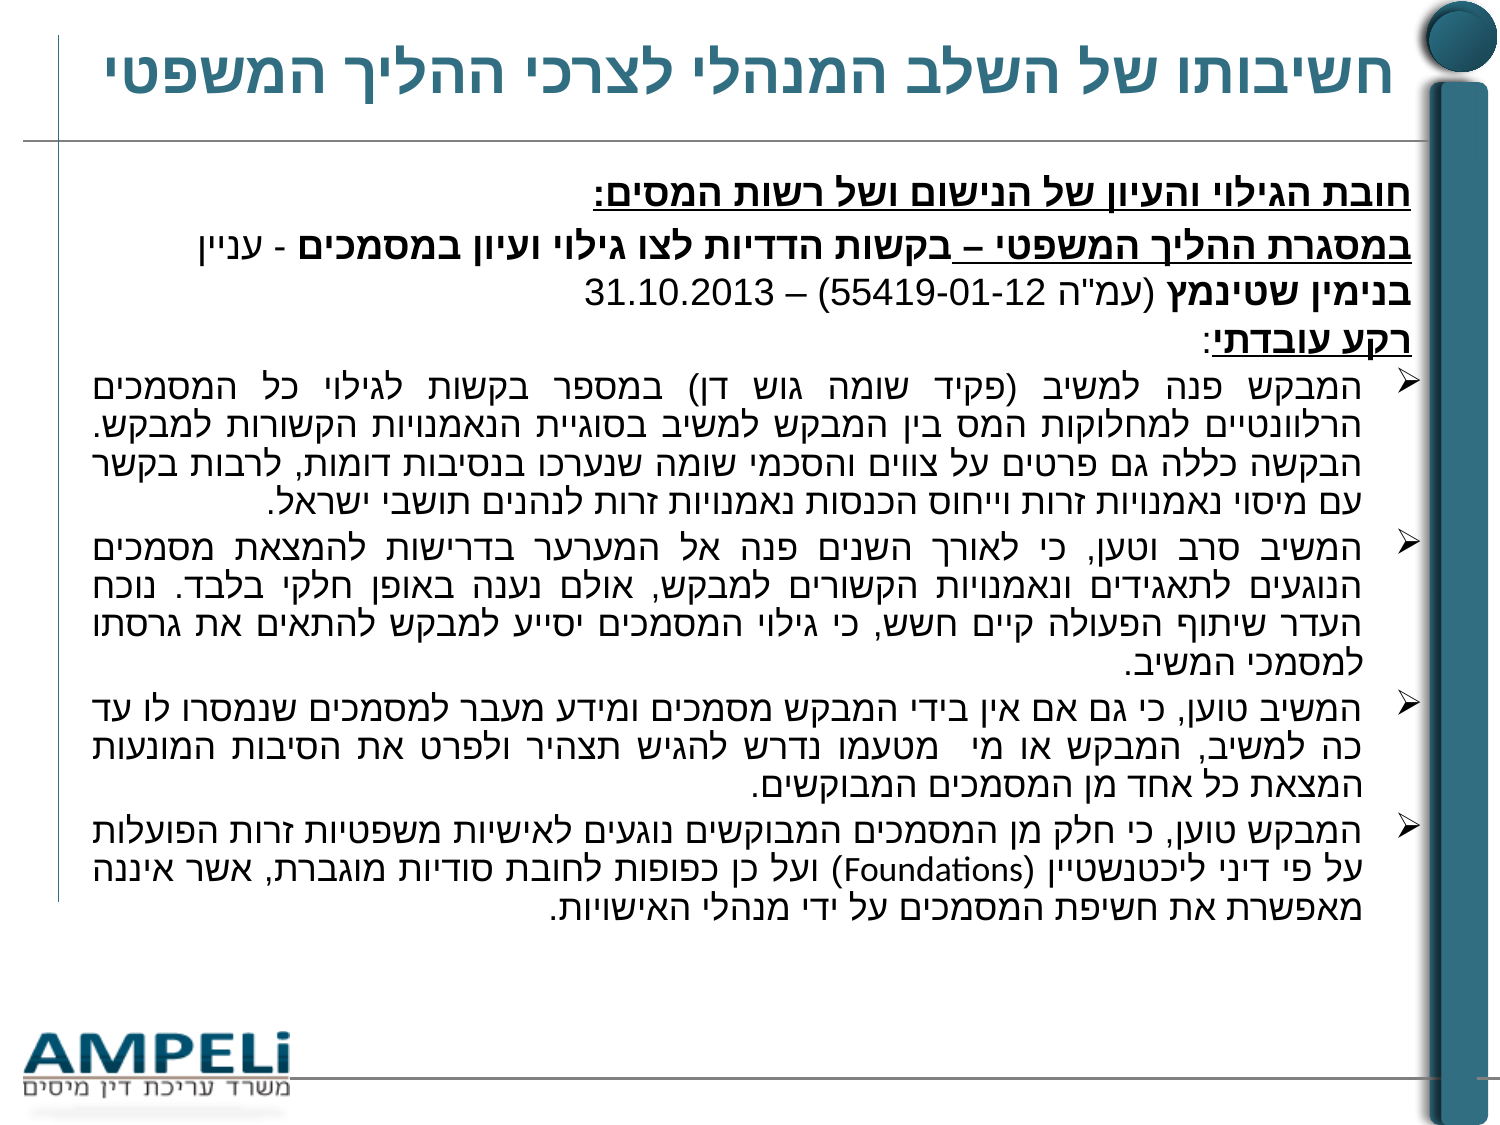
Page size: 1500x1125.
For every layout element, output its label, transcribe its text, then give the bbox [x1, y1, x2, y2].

picture [23, 1031, 290, 1125]
title חשיבותו של השלב המנהלי לצרכי ההליך המשפטי [75, 0, 1425, 141]
list חובת הגילוי והעיון של הנישום ושל רשות המסים: במסגרת ההליך המשפטי – בקשות הדדיות לצו גילוי ועיון במסמכים - עניין בנימין שטינמץ (עמ"ה 55419-01-12) – 31.10.2013 רקע עובדתי: המבקש פנה למשיב (פקיד שומה גוש דן) במספר בקשות לגילוי כל המסמכים הרלוונטיים למחלוקות המס בין המבקש למשיב בסוגיית הנאמנויות הקשורות למבקש. הבקשה כללה גם פרטים על צווים והסכמי שומה שנערכו בנסיבות דומות, לרבות בקשר עם מיסוי נאמנויות זרות וייחוס הכנסות נאמנויות זרות לנהנים תושבי ישראל. המשיב סרב וטען, כי לאורך השנים פנה אל המערער בדרישות להמצאת מסמכים הנוגעים לתאגידים ונאמנויות הקשורים למבקש, אולם נענה באופן חלקי בלבד. נוכח העדר שיתוף הפעולה קיים חשש, כי גילוי המסמכים יסייע למבקש להתאים את גרסתו למסמכי המשיב. המשיב טוען, כי גם אם אין בידי המבקש מסמכים ומידע מעבר למסמכים שנמסרו לו עד כה למשיב, המבקש או מי מטעמו נדרש להגיש תצהיר ולפרט את הסיבות המונעות המצאת כל אחד מן המסמכים המבוקשים. המבקש טוען, כי חלק מן המסמכים המבוקשים נוגעים לאישיות משפטיות זרות הפועלות על פי דיני ליכטנשטיין (Foundations) ועל כן כפופות לחובת סודיות מוגברת, אשר איננה מאפשרת את חשיפת המסמכים על ידי מנהלי האישויות. [76, 160, 1427, 982]
